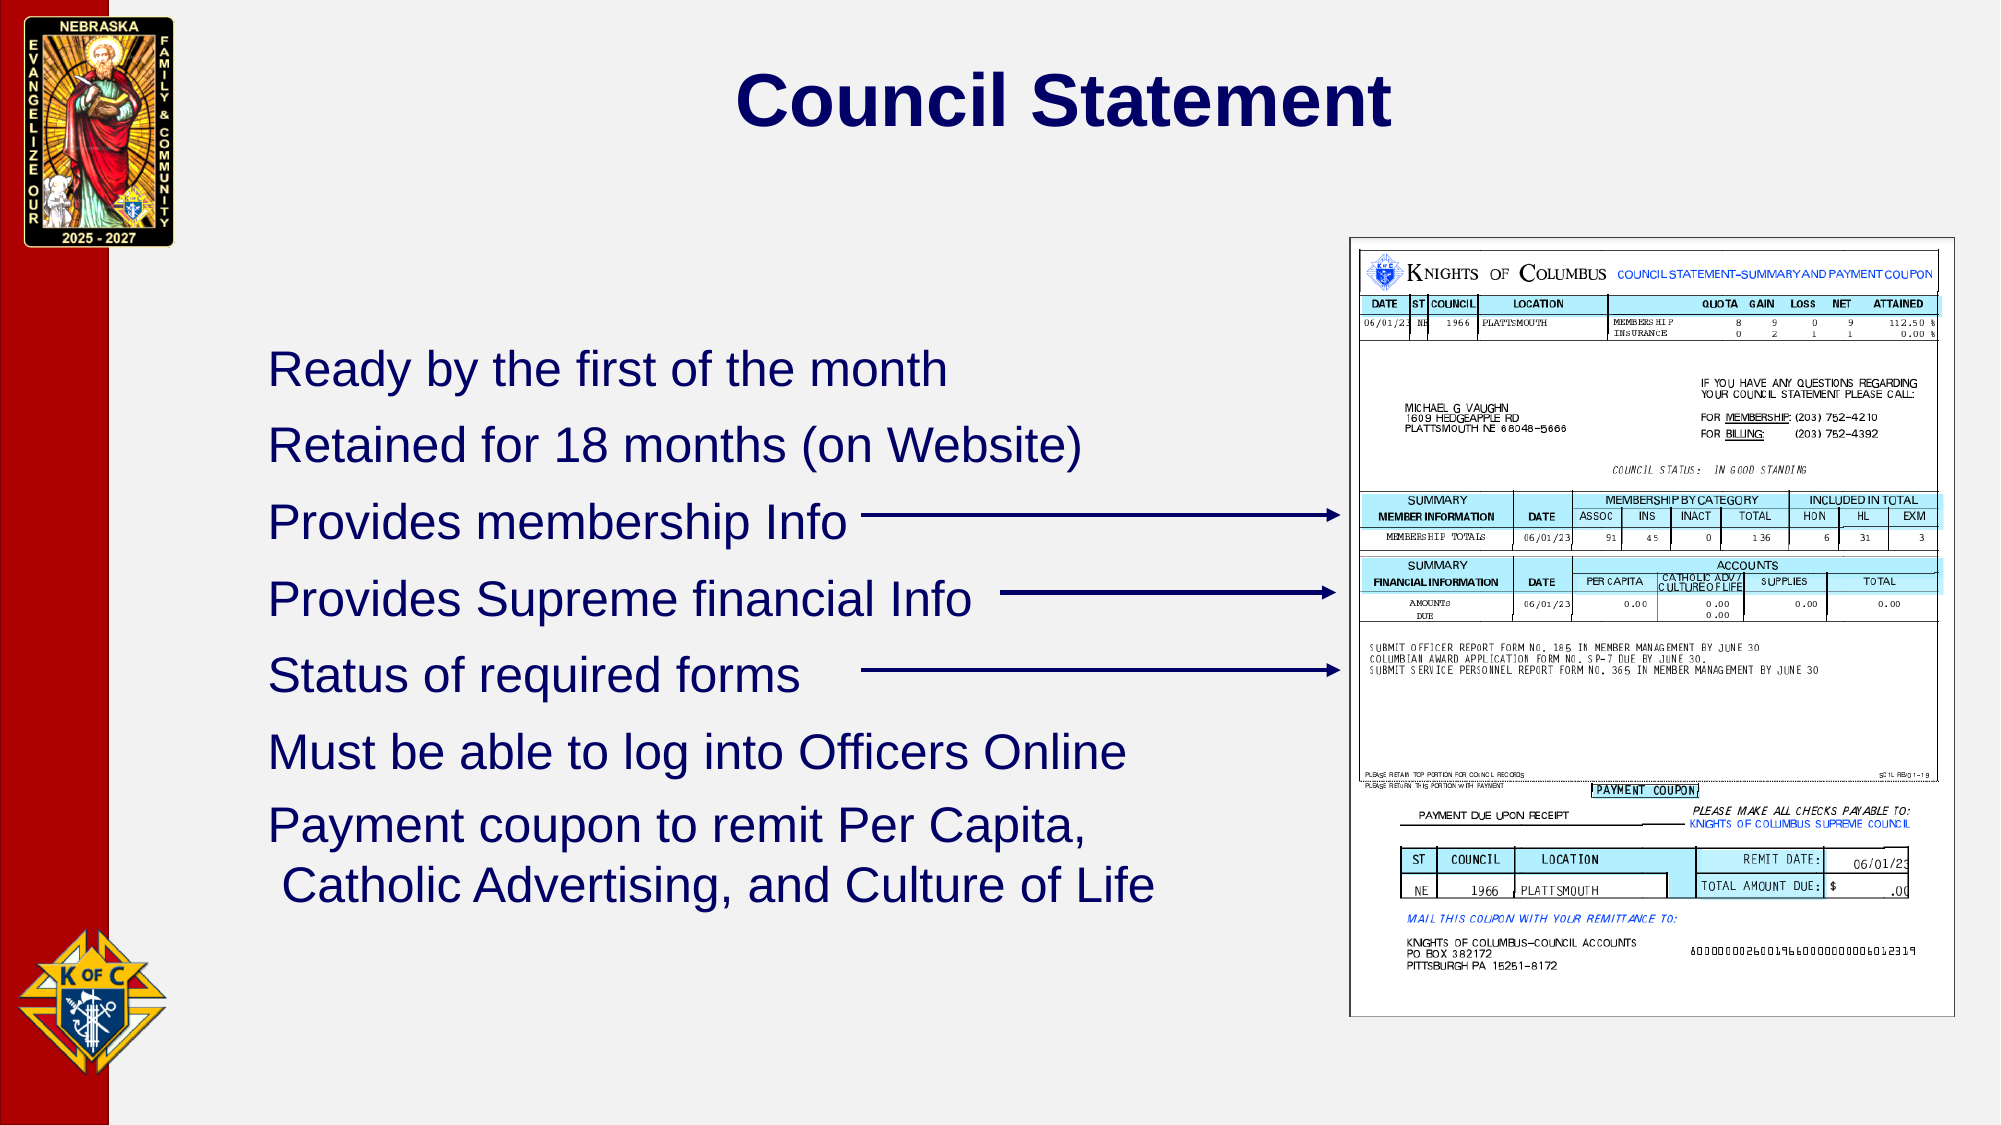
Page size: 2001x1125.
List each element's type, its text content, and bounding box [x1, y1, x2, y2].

text_box Council Statement [279, 45, 1849, 159]
picture [19, 12, 179, 252]
picture [16, 928, 167, 1076]
picture [1349, 237, 1956, 1018]
text_box Ready by the first of the month Retained for 18 months (on Website) Provides membership Info Provides Supreme financial Info Status of required forms Must be able to log into Officers Online Payment coupon to remit Per Capita, Catholic Advertising, and Culture of Life [255, 319, 1202, 929]
text_box [0, 0, 109, 1125]
